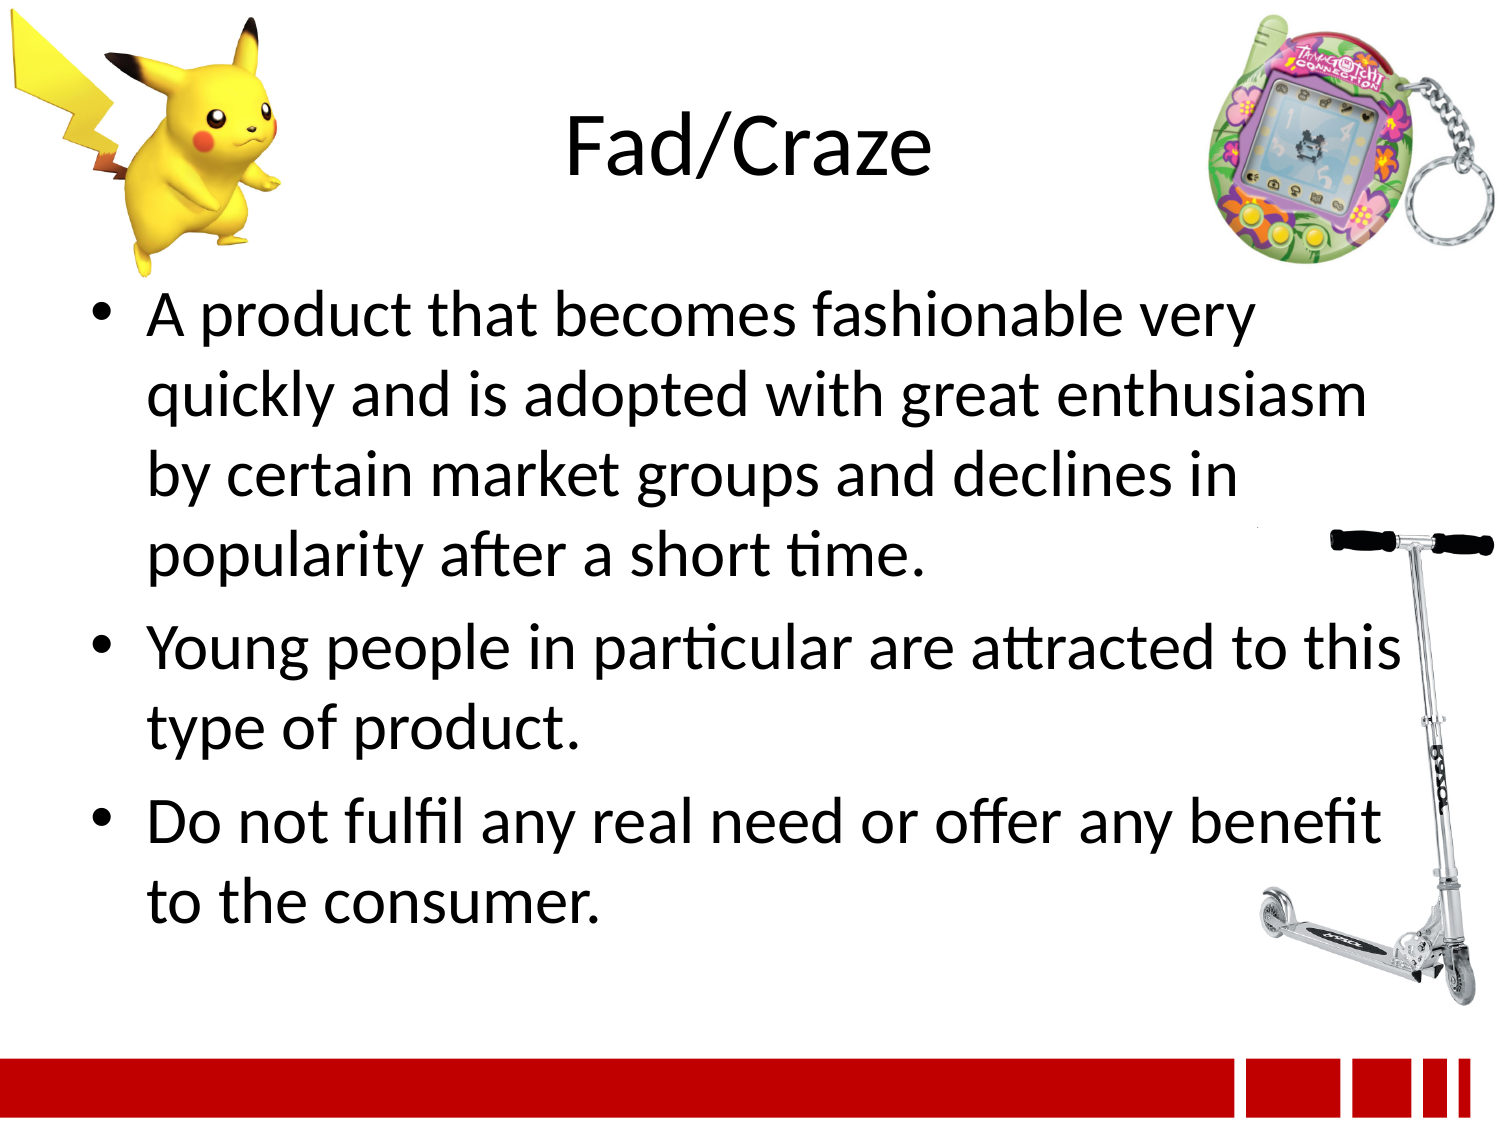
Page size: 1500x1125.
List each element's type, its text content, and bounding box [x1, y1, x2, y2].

picture [1187, 1, 1500, 323]
picture [0, 0, 284, 283]
list A product that becomes fashionable very quickly and is adopted with great enthusiasm by certain market groups and declines in popularity after a short time. Young people in particular are attracted to this type of product. Do not fulfil any real need or offer any benefit to the consumer. [75, 262, 1425, 1005]
title Fad/Craze [288, 45, 1200, 233]
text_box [0, 1058, 1471, 1118]
picture [1256, 526, 1495, 1007]
